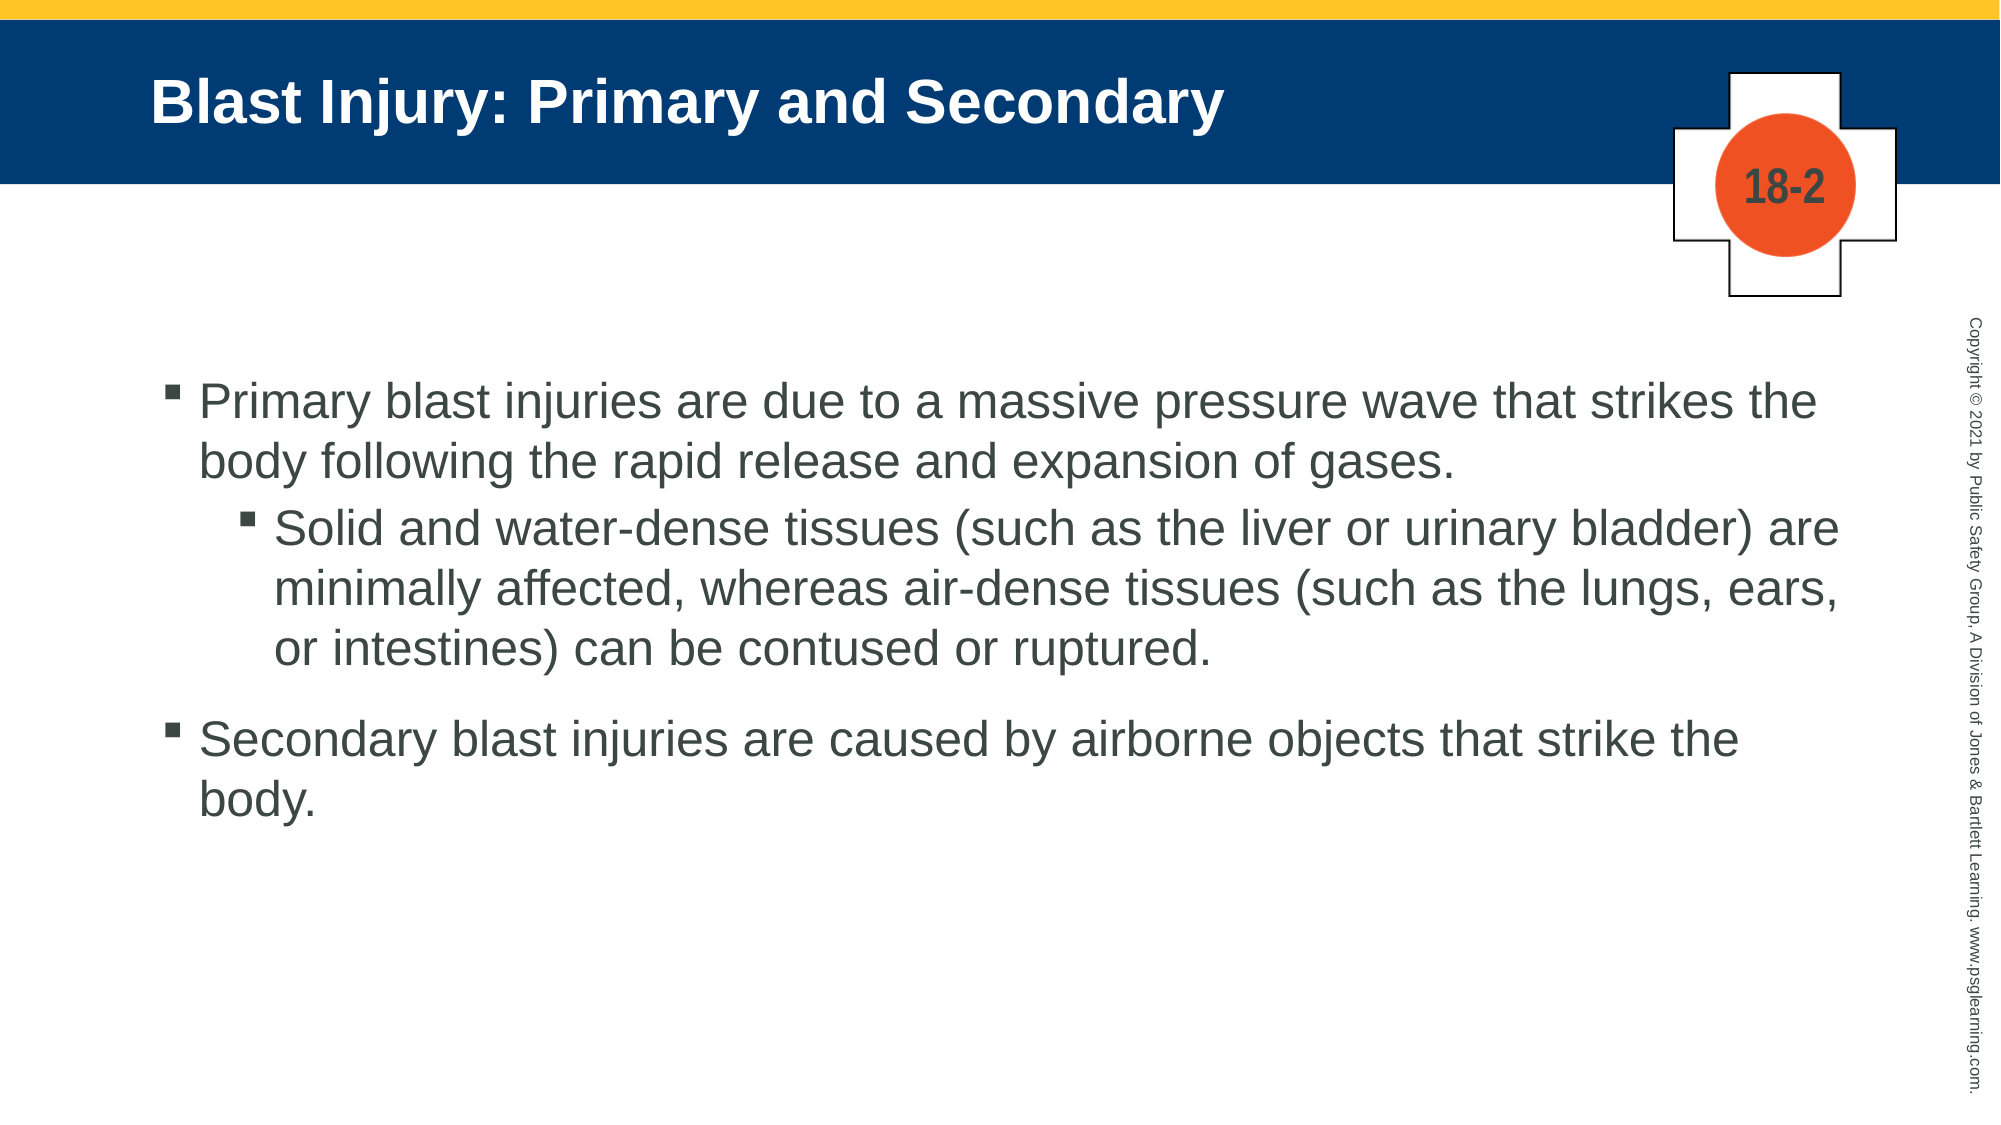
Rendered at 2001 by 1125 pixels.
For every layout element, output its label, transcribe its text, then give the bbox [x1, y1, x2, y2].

list Primary blast injuries are due to a massive pressure wave that strikes the body following the rapid release and expansion of gases. Solid and water-dense tissues (such as the liver or urinary bladder) are minimally affected, whereas air-dense tissues (such as the lungs, ears, or intestines) can be contused or ruptured. Secondary blast injuries are caused by airborne objects that strike the body. [146, 361, 1859, 1016]
picture [1673, 72, 1897, 297]
title Blast Injury: Primary and Secondary [0, 19, 2000, 185]
